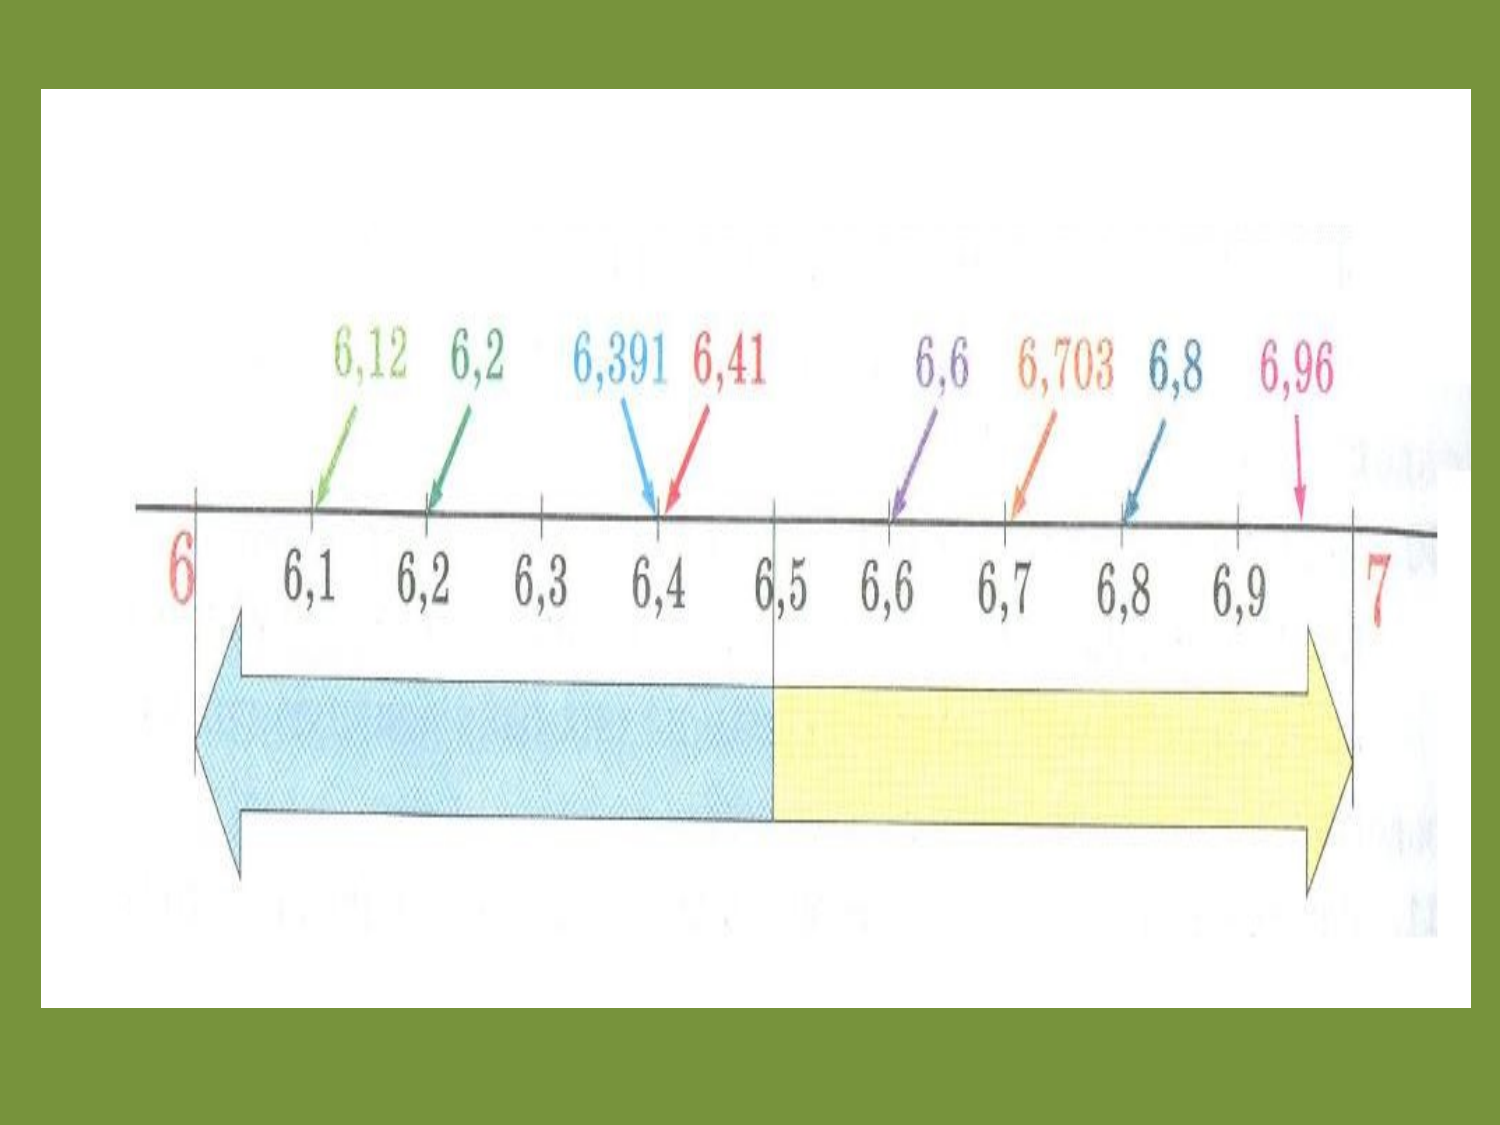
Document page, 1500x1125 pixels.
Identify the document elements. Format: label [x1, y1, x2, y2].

picture [41, 89, 1471, 1008]
